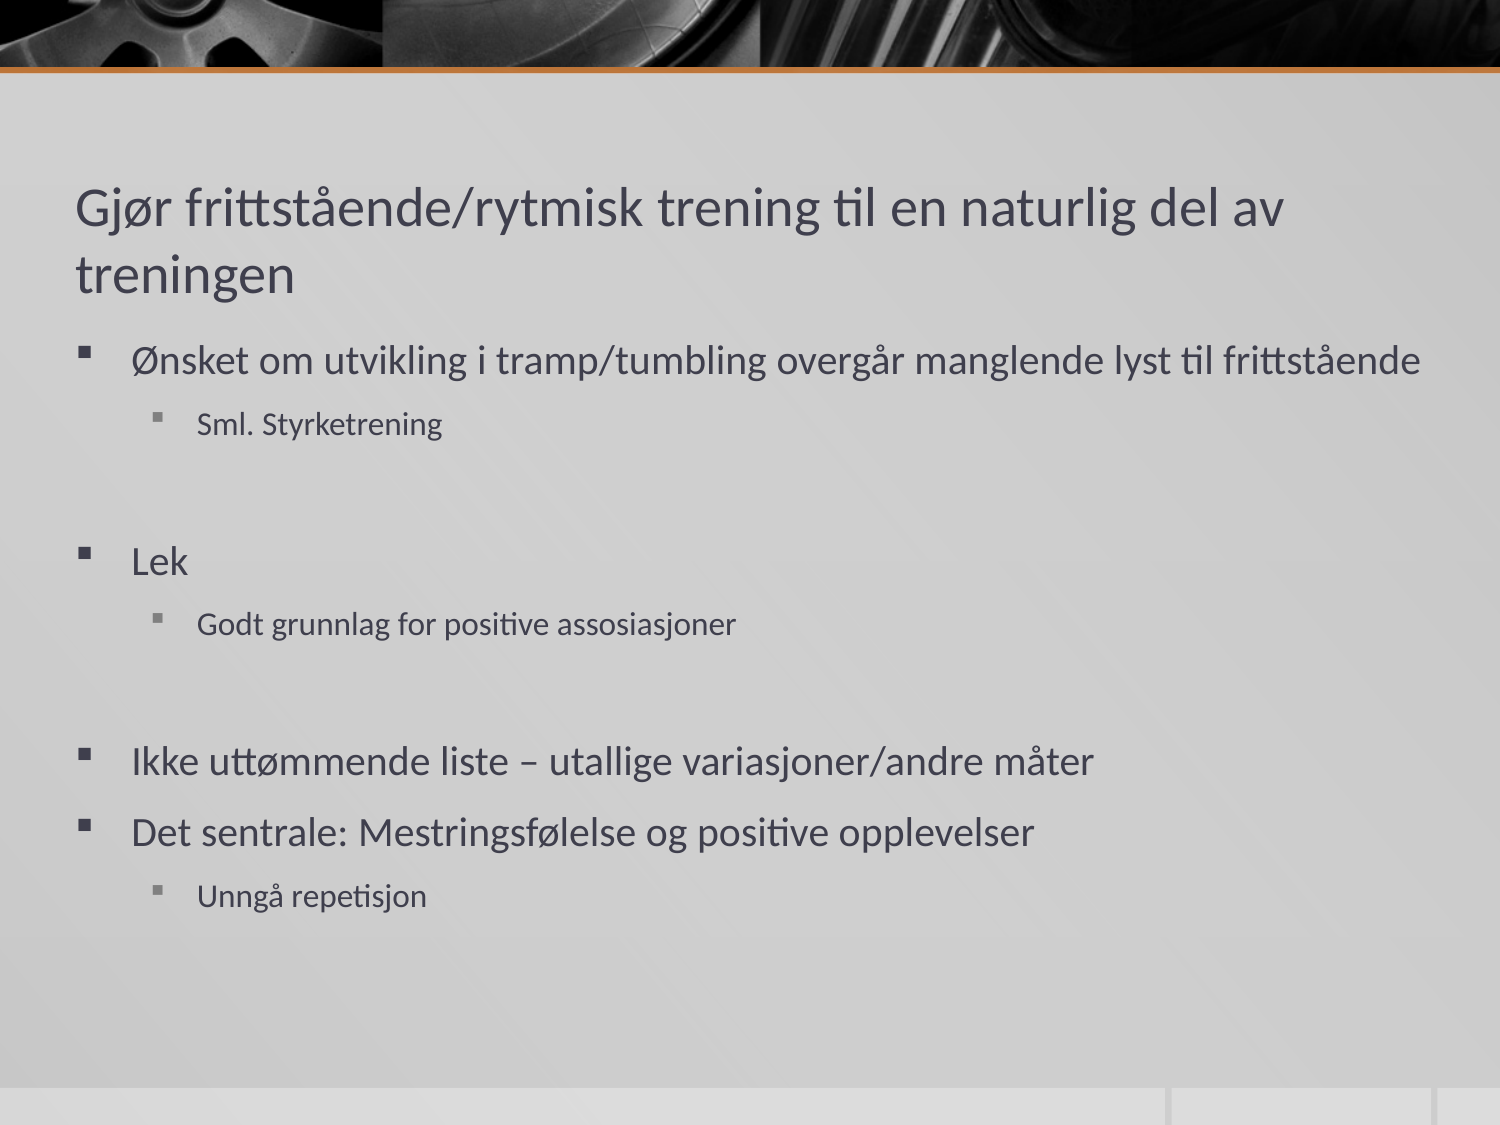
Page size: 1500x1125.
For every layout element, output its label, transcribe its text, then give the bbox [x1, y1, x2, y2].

title Gjør frittstående/rytmisk trening til en naturlig del av treningen [75, 162, 1425, 313]
picture [0, 0, 1500, 67]
list Ønsket om utvikling i tramp/tumbling overgår manglende lyst til frittstående Sml. Styrketrening Lek Godt grunnlag for positive assosiasjoner Ikke uttømmende liste – utallige variasjoner/andre måter Det sentrale: Mestringsfølelse og positive opplevelser Unngå repetisjon [75, 324, 1425, 1005]
